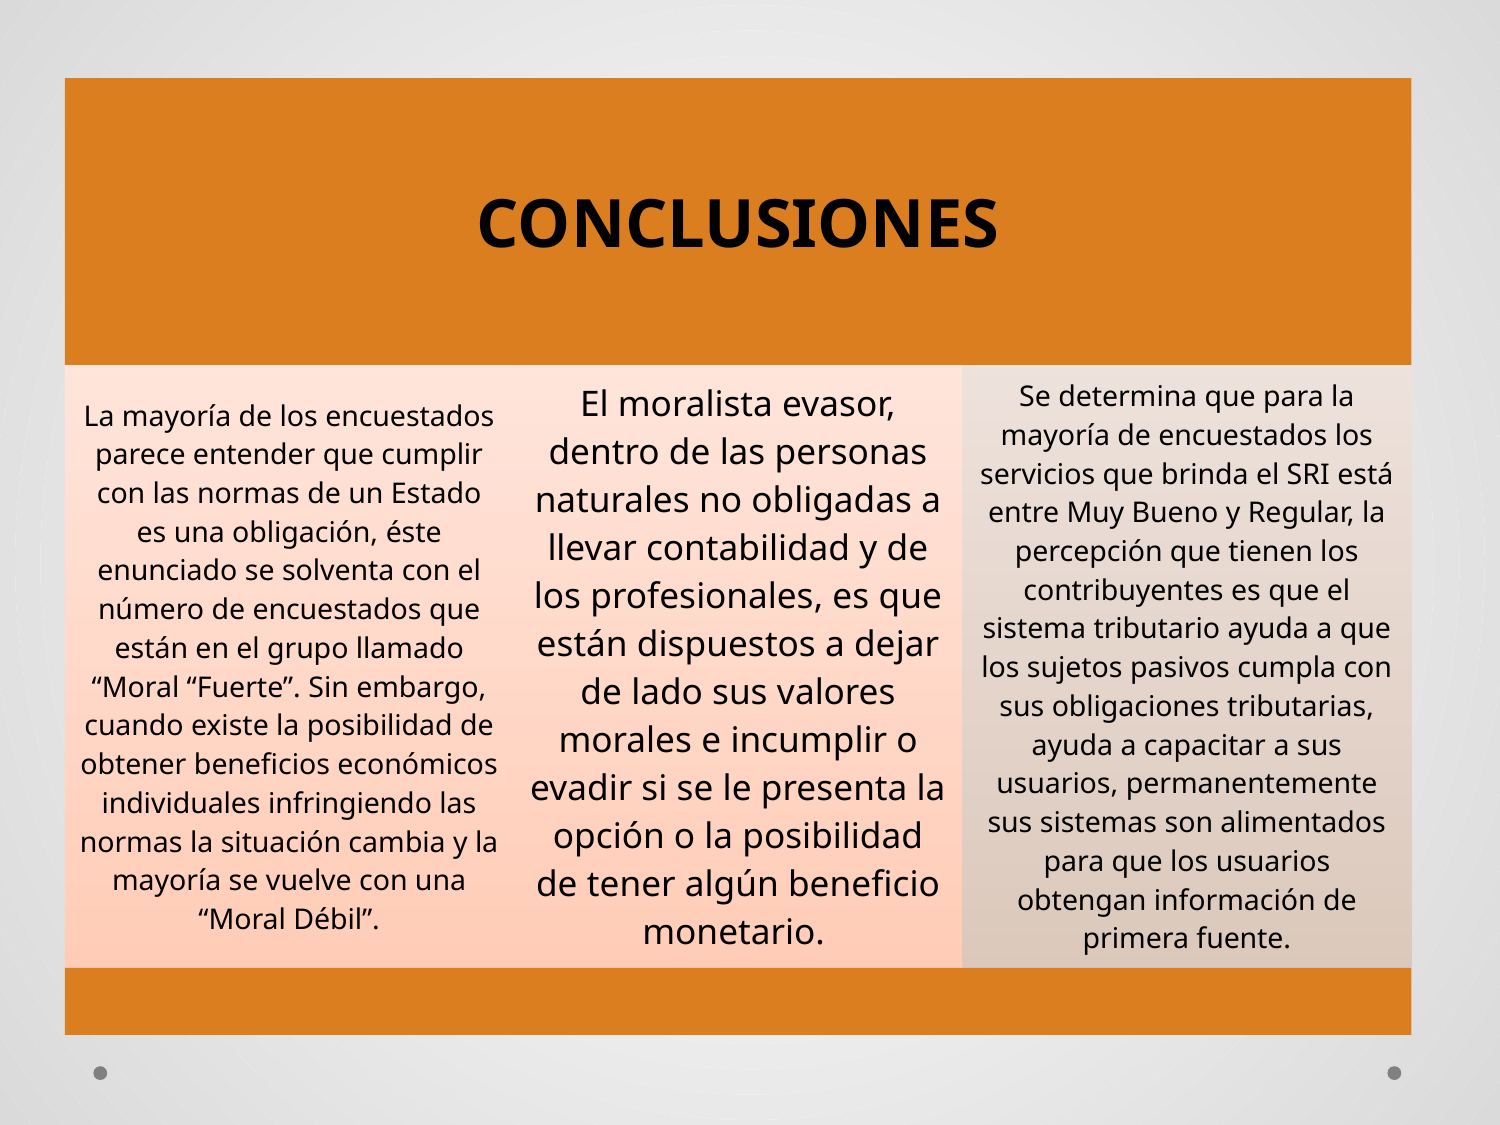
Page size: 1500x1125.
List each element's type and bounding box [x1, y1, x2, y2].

text_box [64, 77, 1413, 1036]
